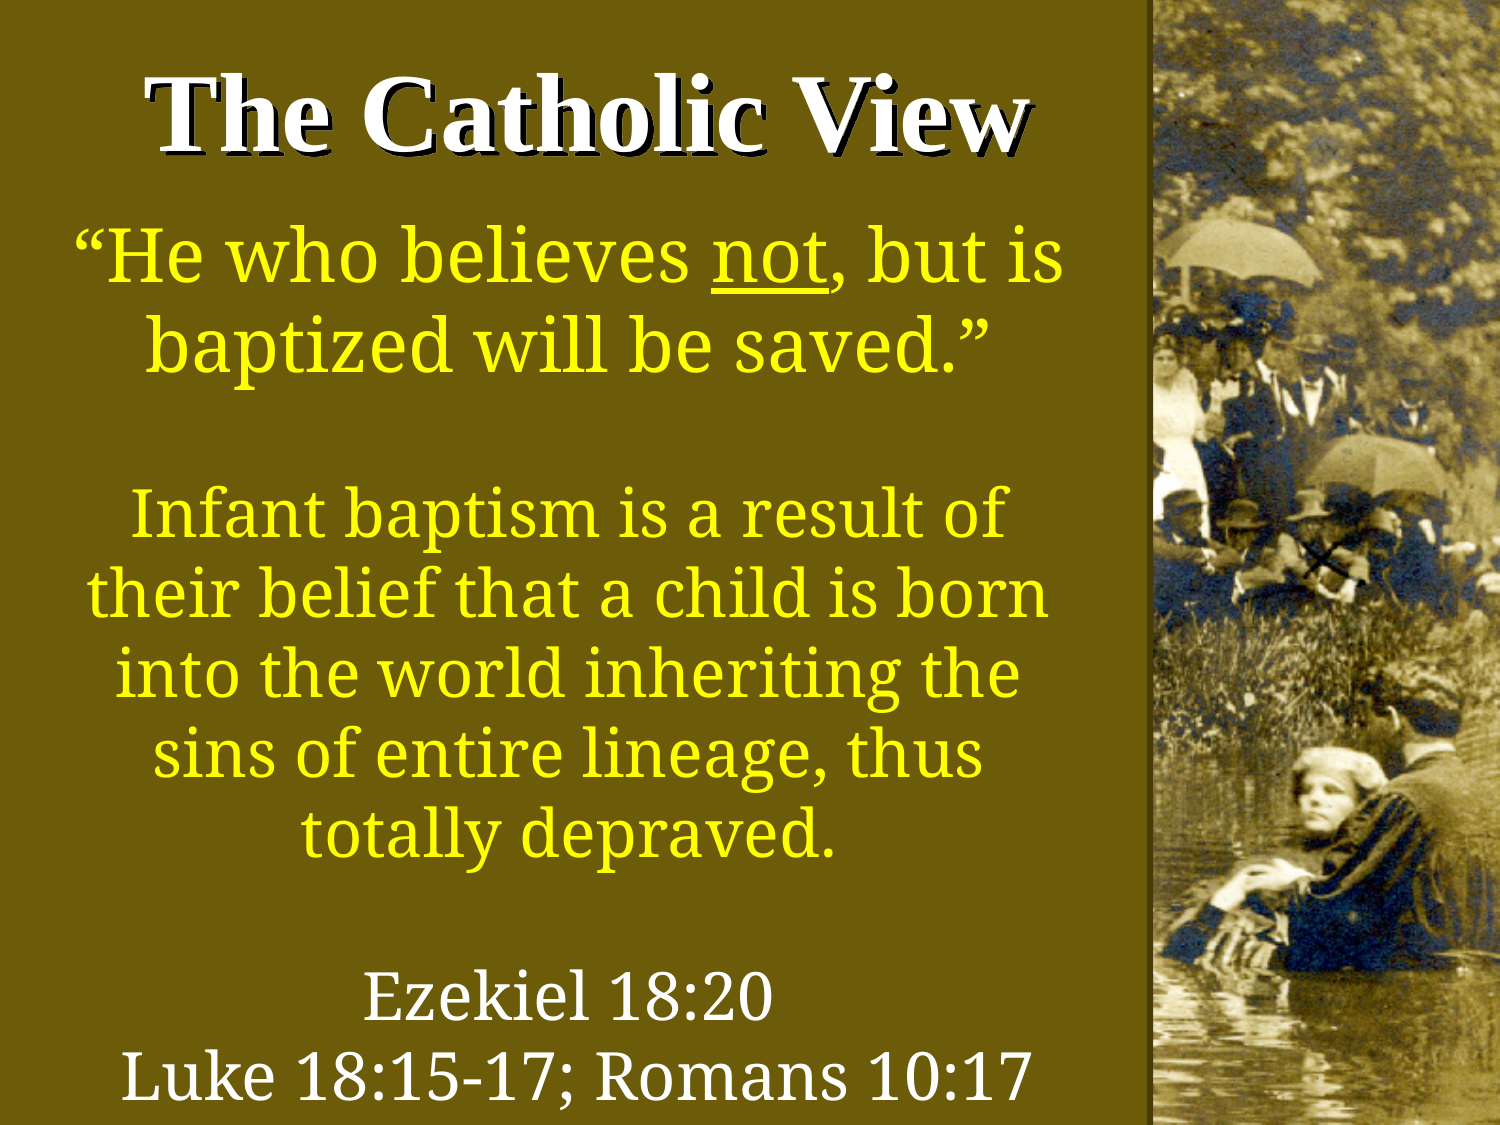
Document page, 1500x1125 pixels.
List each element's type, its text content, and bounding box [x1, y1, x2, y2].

title The Catholic View [75, 24, 1100, 188]
picture [1149, 0, 1500, 1125]
list “He who believes not, but is baptized will be saved.” Infant baptism is a result of their belief that a child is born into the world inheriting the sins of entire lineage, thus totally depraved. Ezekiel 18:20 Luke 18:15-17; Romans 10:17 [37, 200, 1100, 1050]
